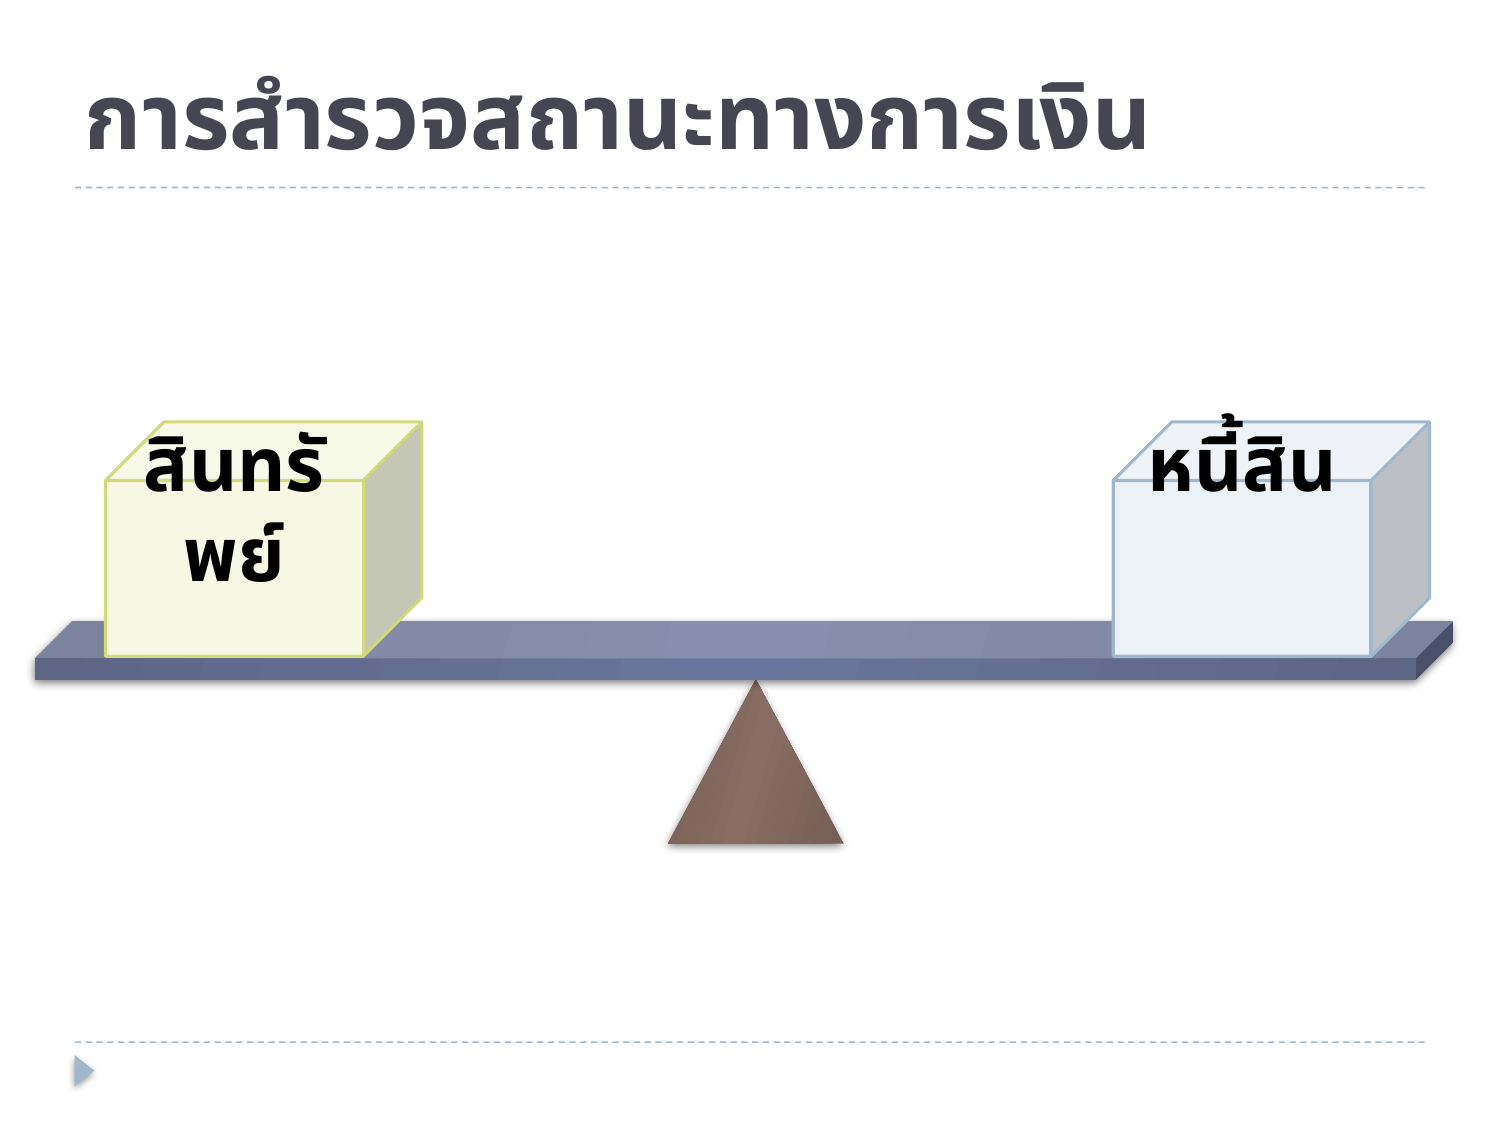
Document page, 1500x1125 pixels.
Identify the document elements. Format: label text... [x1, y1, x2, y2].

text_box [35, 621, 1454, 680]
text_box หนี้สิน [1113, 409, 1372, 515]
title การสำรวจสถานะทางการเงิน [70, 33, 1421, 176]
text_box [1111, 420, 1432, 658]
text_box [667, 691, 844, 844]
text_box [103, 420, 424, 658]
text_box สินทรัพย์ [105, 409, 364, 605]
